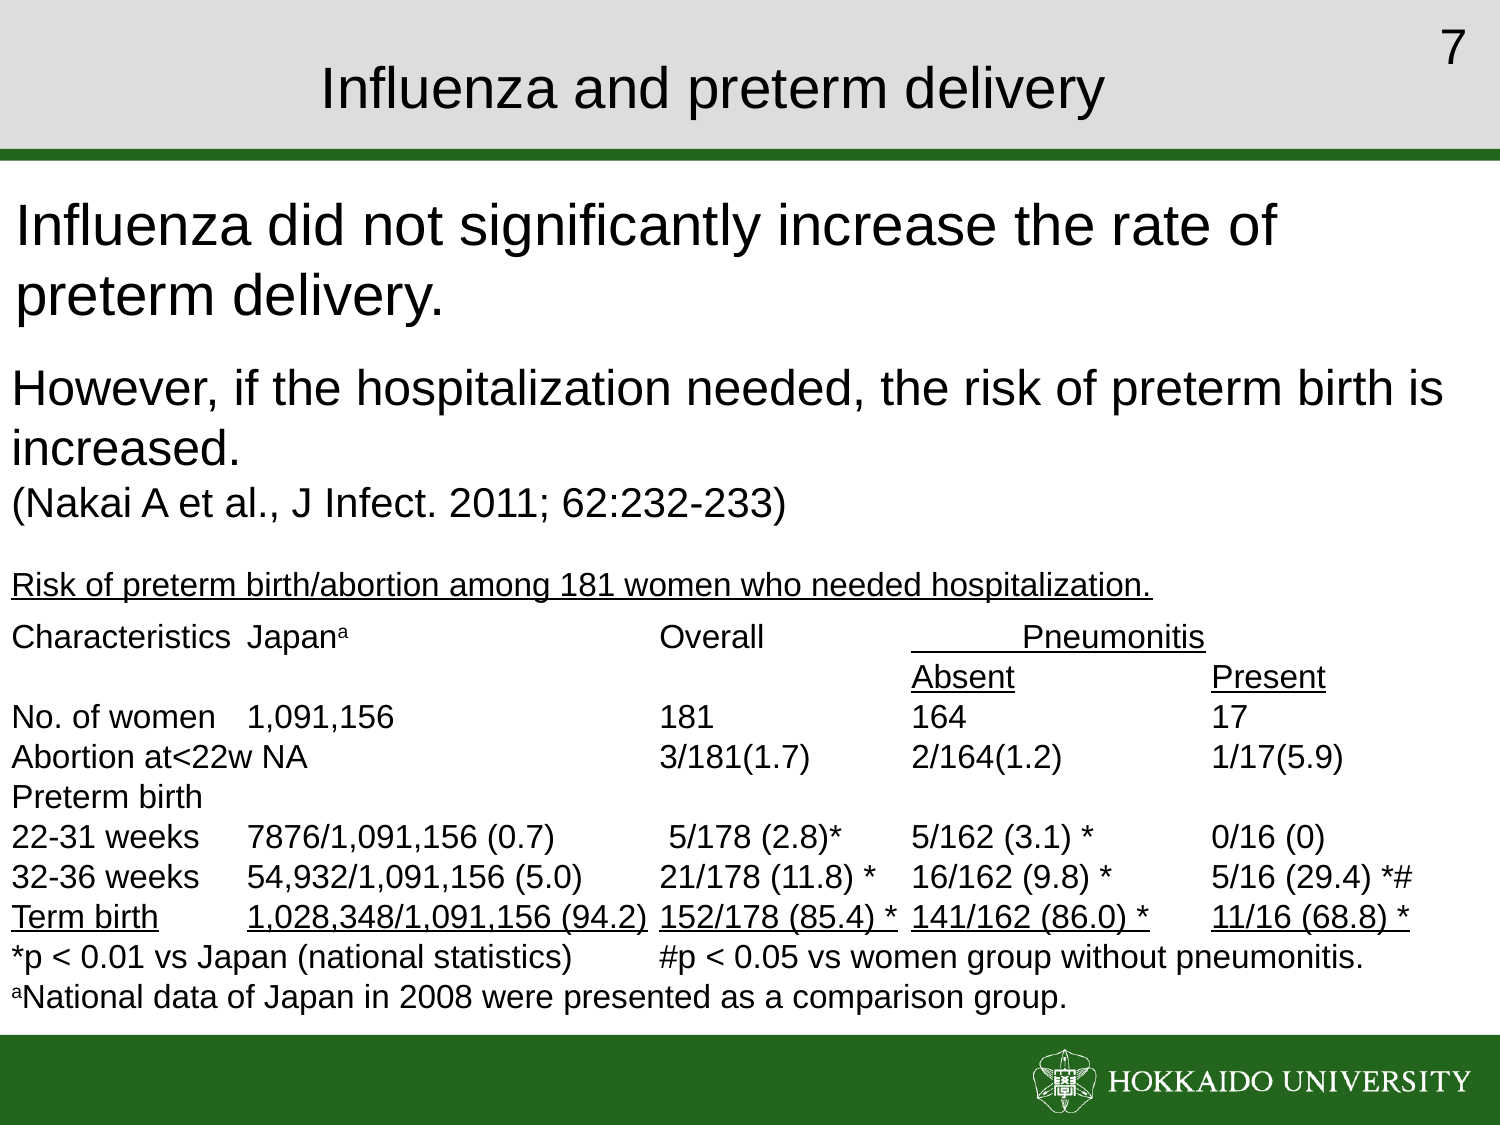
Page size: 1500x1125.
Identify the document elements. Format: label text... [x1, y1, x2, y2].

text_box Influenza did not significantly increase the rate of preterm delivery. [0, 179, 1500, 335]
picture [1033, 1049, 1471, 1113]
text_box Influenza and preterm delivery [306, 42, 1122, 128]
text_box However, if the hospitalization needed, the risk of preterm birth is increased. (Nakai A et al., J Infect. 2011; 62:232-233) Risk of preterm birth/abortion among 181 women who needed hospitalization. Characteristics Japana Overall Pneumonitis Absent Present No. of women 1,091,156 181 164 17 Abortion at<22w NA 3/181(1.7) 2/164(1.2) 1/17(5.9) Preterm birth 22-31 weeks 7876/1,091,156 (0.7) 5/178 (2.8)* 5/162 (3.1) * 0/16 (0) 32-36 weeks 54,932/1,091,156 (5.0) 21/178 (11.8) * 16/162 (9.8) * 5/16 (29.4) *# Term birth 1,028,348/1,091,156 (94.2) 152/178 (85.4) * 141/162 (86.0) * 11/16 (68.8) * *p < 0.01 vs Japan (national statistics) #p < 0.05 vs women group without pneumonitis. aNational data of Japan in 2008 were presented as a comparison group. [0, 348, 1500, 1023]
slide_number 6 [1350, 7, 1483, 87]
